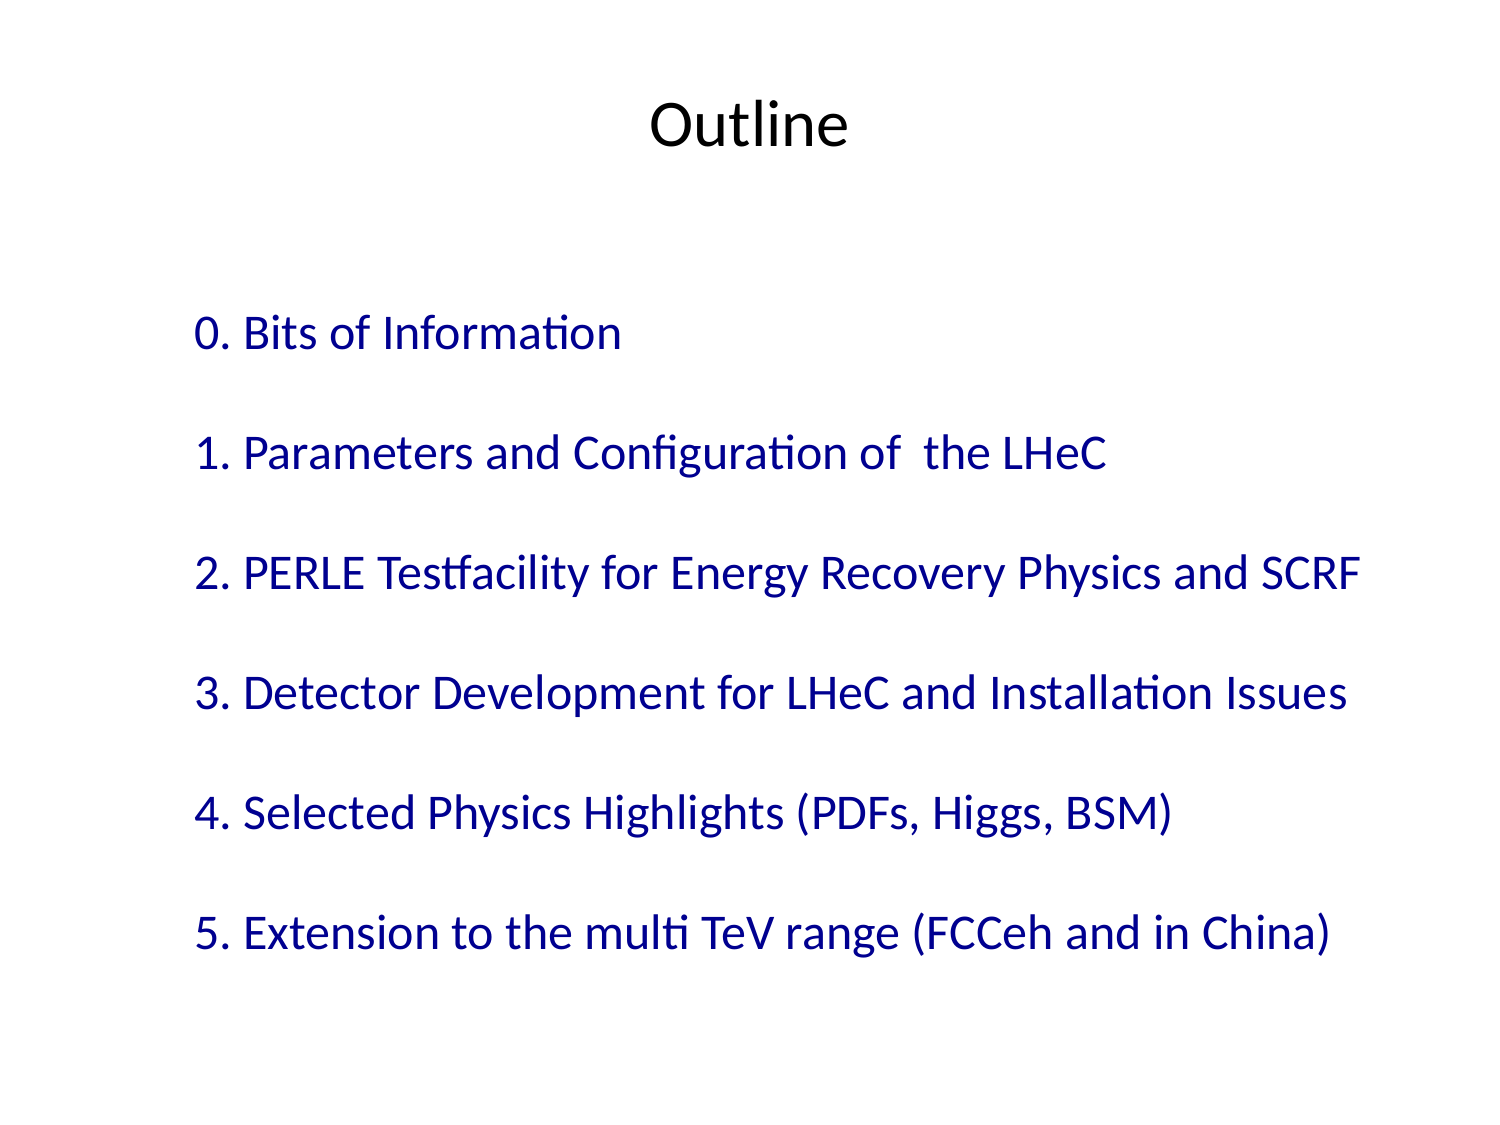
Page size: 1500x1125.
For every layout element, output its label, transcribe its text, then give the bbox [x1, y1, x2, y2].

title Outline [75, 45, 1425, 194]
text_box 0. Bits of Information 1. Parameters and Configuration of the LHeC 2. PERLE Testfacility for Energy Recovery Physics and SCRF 3. Detector Development for LHeC and Installation Issues 4. Selected Physics Highlights (PDFs, Higgs, BSM) 5. Extension to the multi TeV range (FCCeh and in China) [179, 292, 1377, 967]
